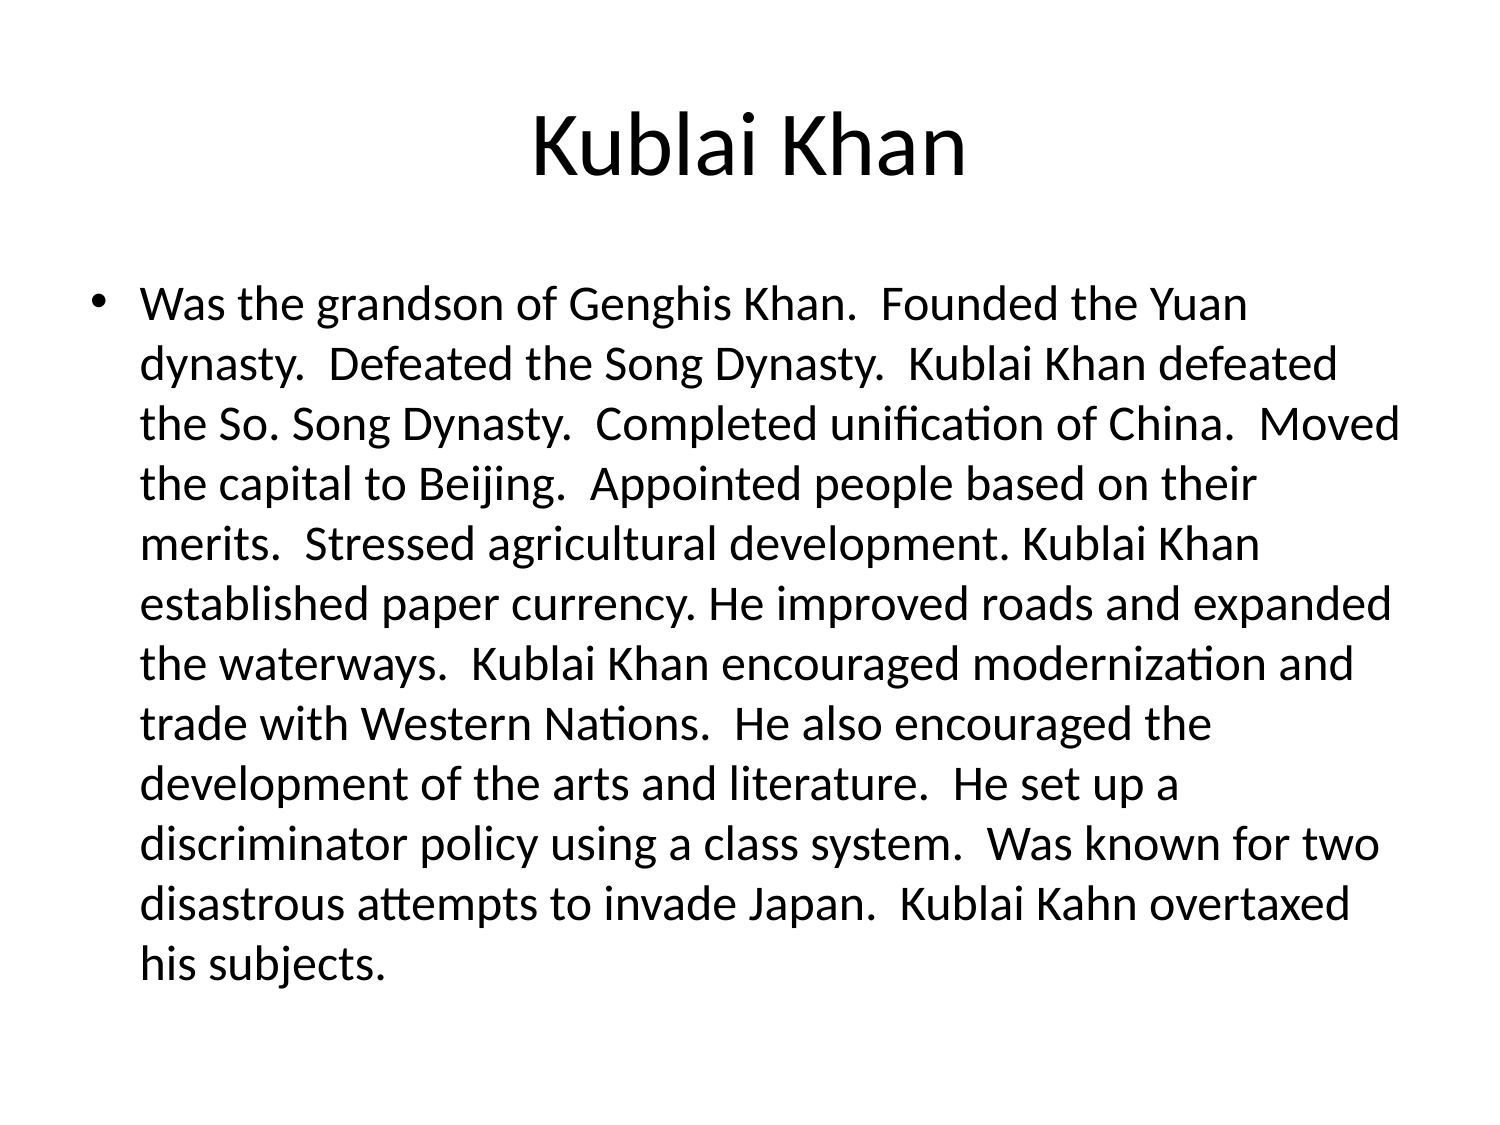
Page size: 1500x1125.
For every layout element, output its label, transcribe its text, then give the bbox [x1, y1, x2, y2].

title Kublai Khan [75, 45, 1425, 233]
list Was the grandson of Genghis Khan. Founded the Yuan dynasty. Defeated the Song Dynasty. Kublai Khan defeated the So. Song Dynasty. Completed unification of China. Moved the capital to Beijing. Appointed people based on their merits. Stressed agricultural development. Kublai Khan established paper currency. He improved roads and expanded the waterways. Kublai Khan encouraged modernization and trade with Western Nations. He also encouraged the development of the arts and literature. He set up a discriminator policy using a class system. Was known for two disastrous attempts to invade Japan. Kublai Kahn overtaxed his subjects. [75, 262, 1425, 1005]
